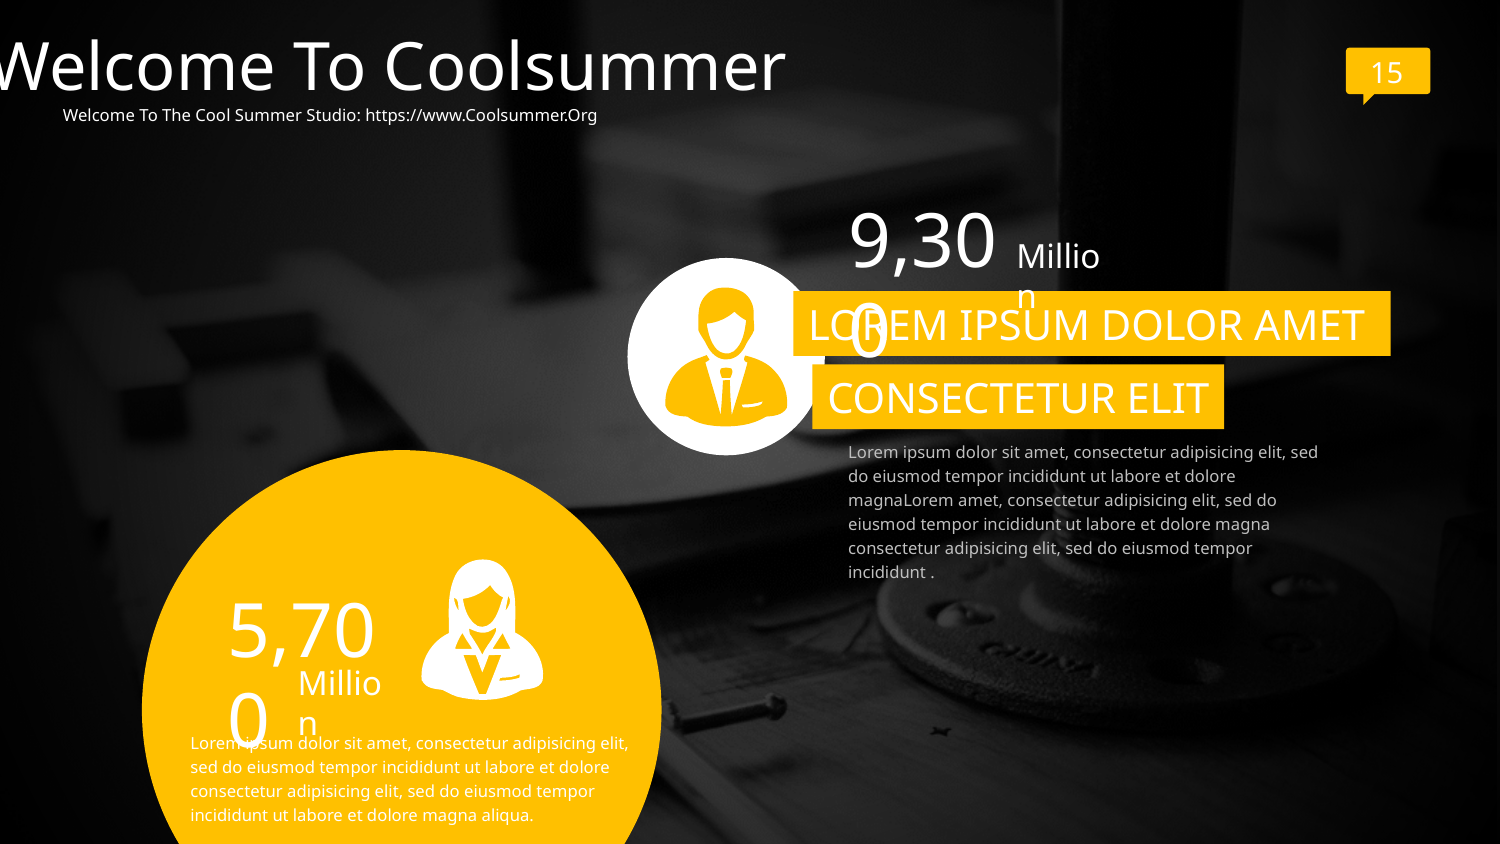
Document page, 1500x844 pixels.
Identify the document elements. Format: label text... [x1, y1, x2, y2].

picture [1045, 356, 1128, 364]
text_box Million [1001, 227, 1124, 323]
text_box 15 [1355, 46, 1419, 97]
text_box Lorem ipsum dolor sit amet, consectetur adipisicing elit, sed do eiusmod tempor incididunt ut labore et dolore consectetur adipisicing elit, sed do eiusmod tempor incididunt ut labore et dolore magna aliqua. [175, 721, 661, 833]
picture [825, 356, 834, 364]
text_box [140, 449, 663, 844]
text_box 5,700 [212, 574, 423, 770]
text_box LOREM IPSUM DOLOR AMET [1045, 291, 1391, 356]
text_box 9,300 [834, 185, 1045, 381]
text_box Welcome To The Cool Summer Studio: https://www.Coolsummer.Org [48, 97, 679, 133]
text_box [628, 258, 824, 455]
text_box Lorem ipsum dolor sit amet, consectetur adipisicing elit, sed do eiusmod tempor incididunt ut labore et dolore magnaLorem amet, consectetur adipisicing elit, sed do eiusmod tempor incididunt ut labore et dolore magna consectetur adipisicing elit, sed do eiusmod tempor incididunt . [833, 430, 1358, 613]
text_box Million [282, 654, 406, 749]
text_box [421, 559, 544, 700]
text_box LOREM IPSUM DOLOR AMET [824, 291, 834, 356]
picture [367, 43, 1082, 805]
text_box Welcome To Coolsummer [0, 16, 804, 112]
text_box CONSECTETUR ELIT [824, 364, 1225, 430]
